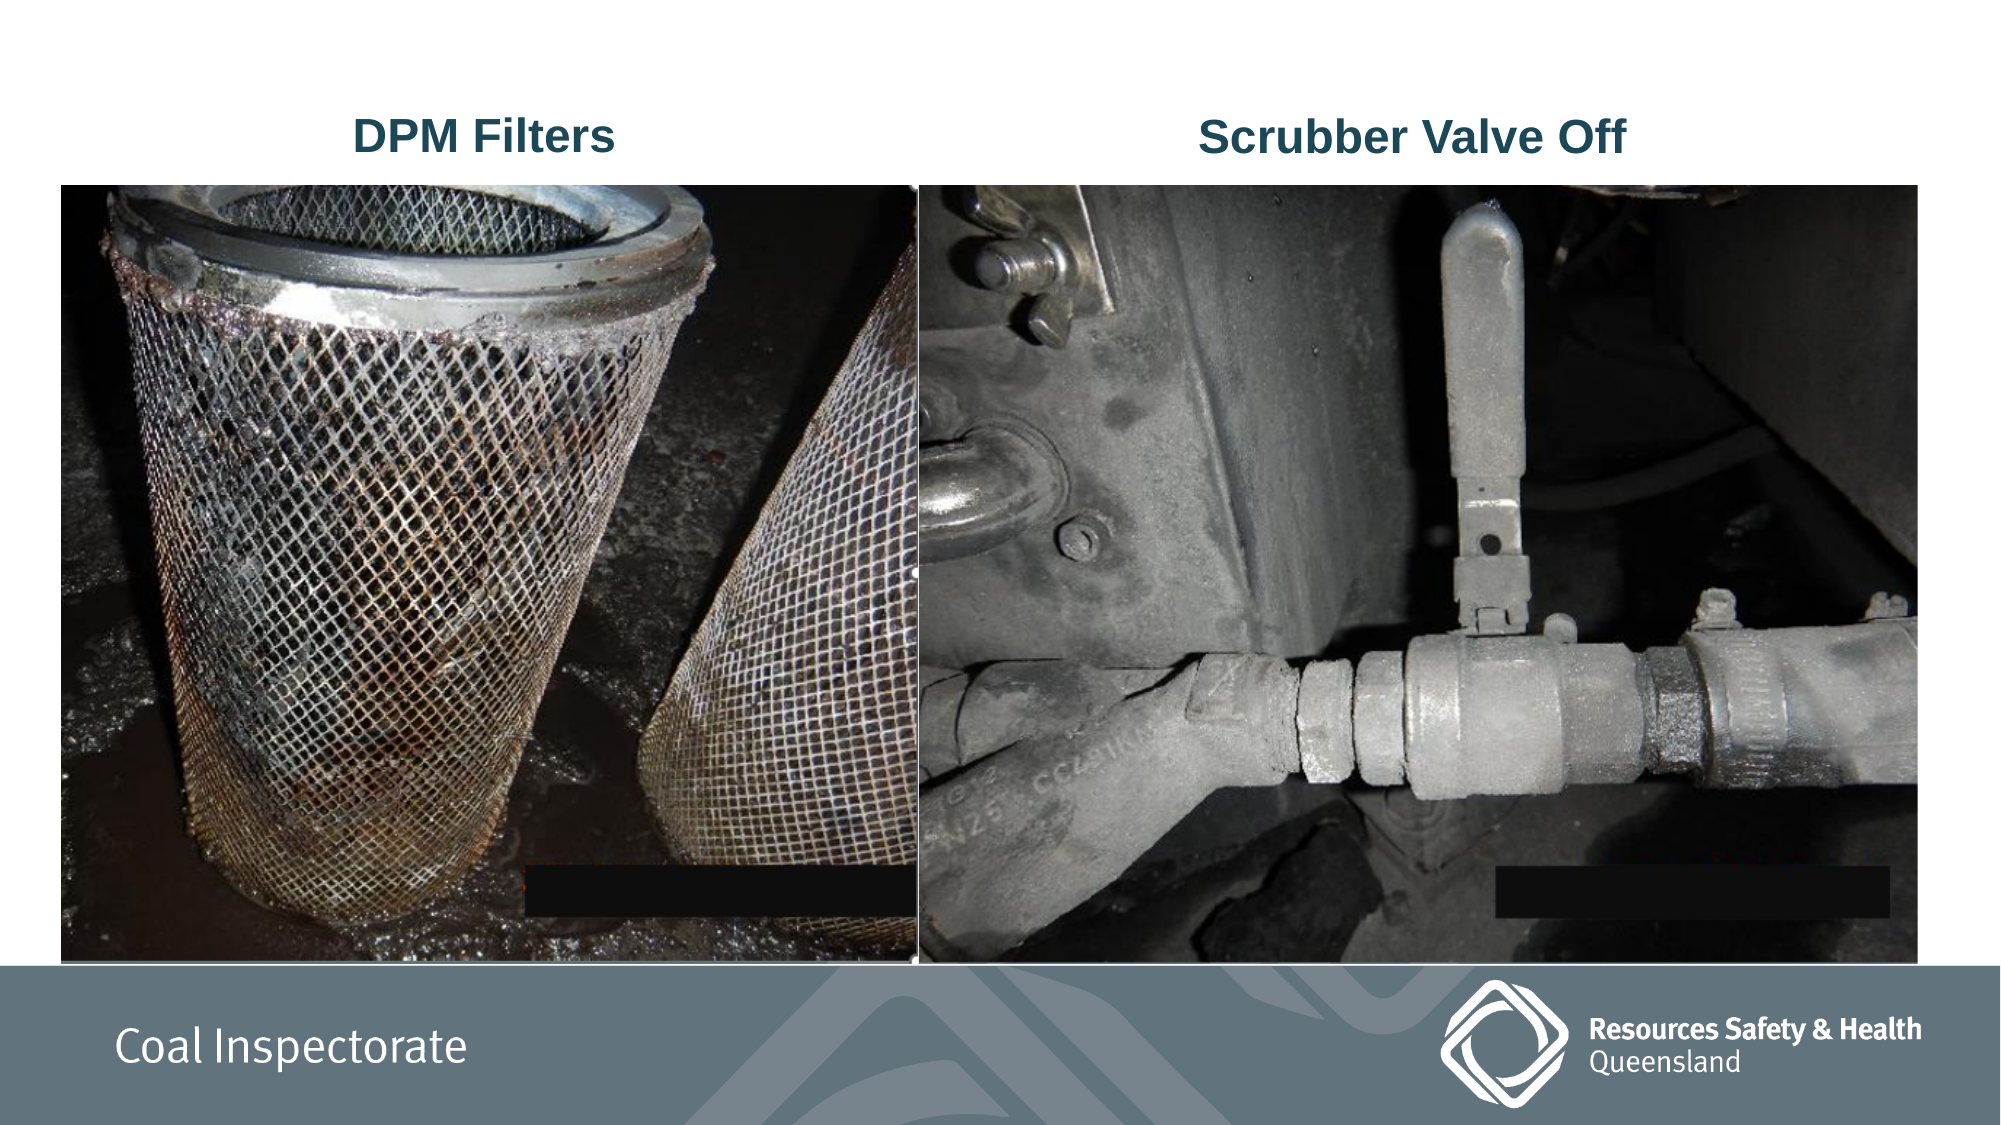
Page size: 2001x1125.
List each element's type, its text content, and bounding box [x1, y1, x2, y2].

text_box DPM Filters [63, 92, 920, 183]
picture [0, 0, 2001, 1125]
text_box Scrubber Valve Off [921, 93, 1918, 184]
